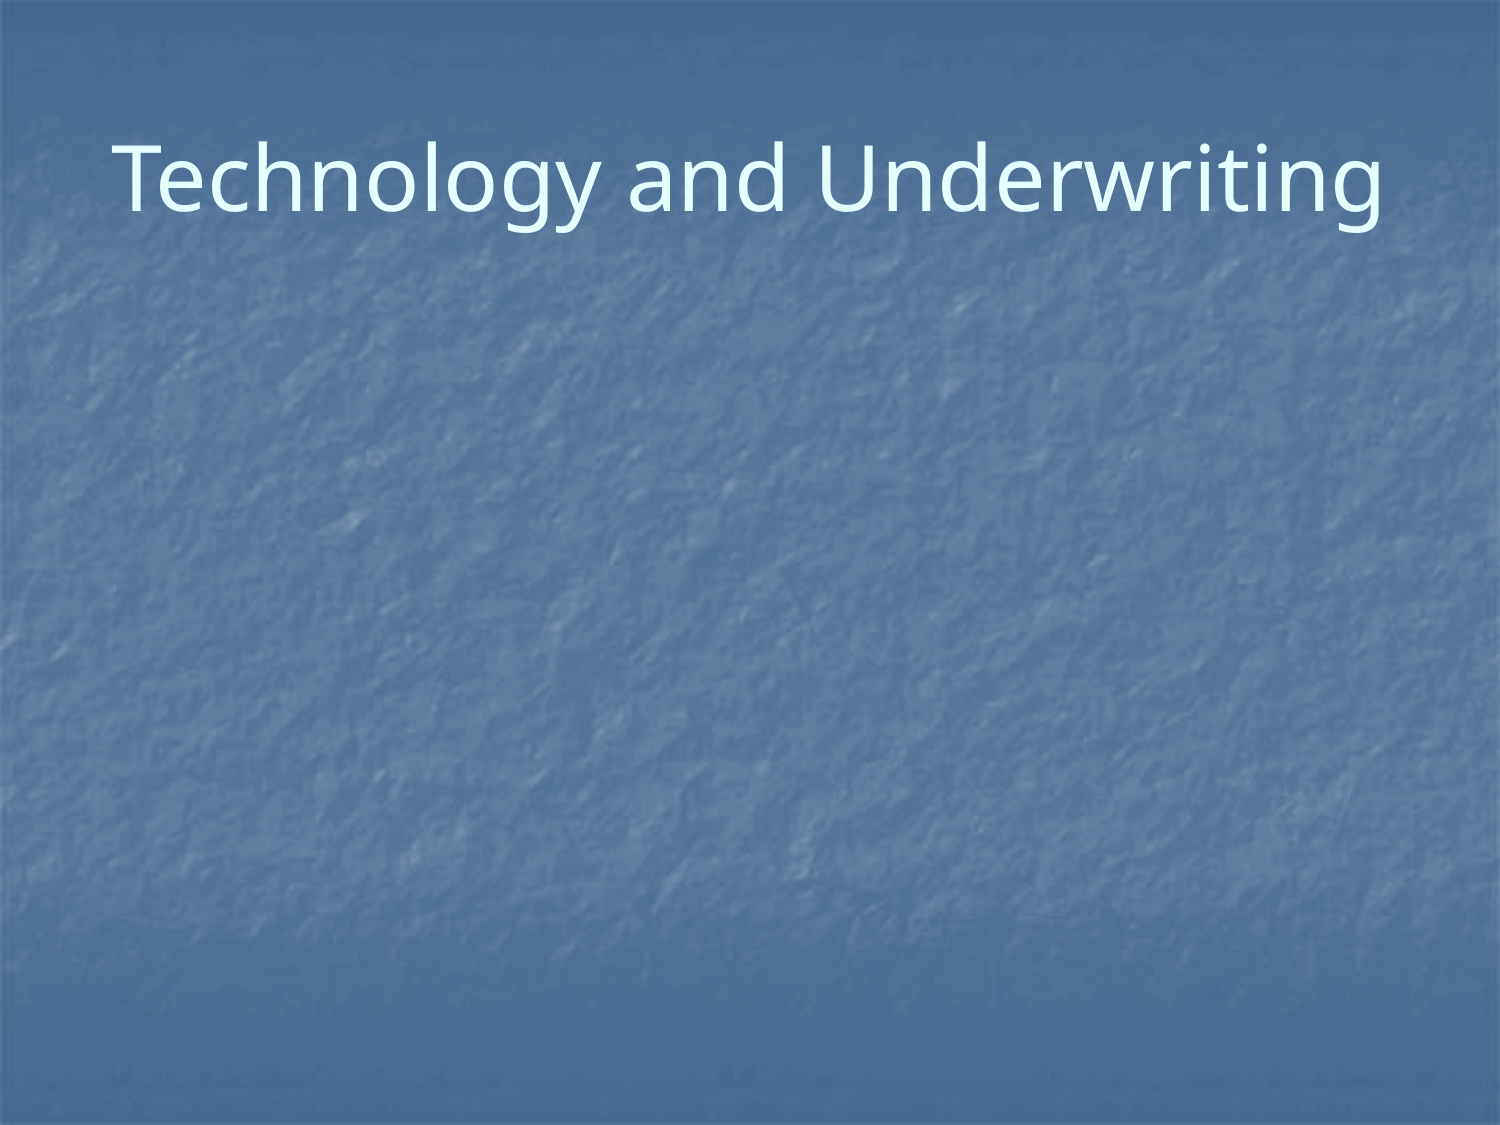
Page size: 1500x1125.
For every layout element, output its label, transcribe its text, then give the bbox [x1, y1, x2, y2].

title Technology and Underwriting [74, 62, 1426, 288]
